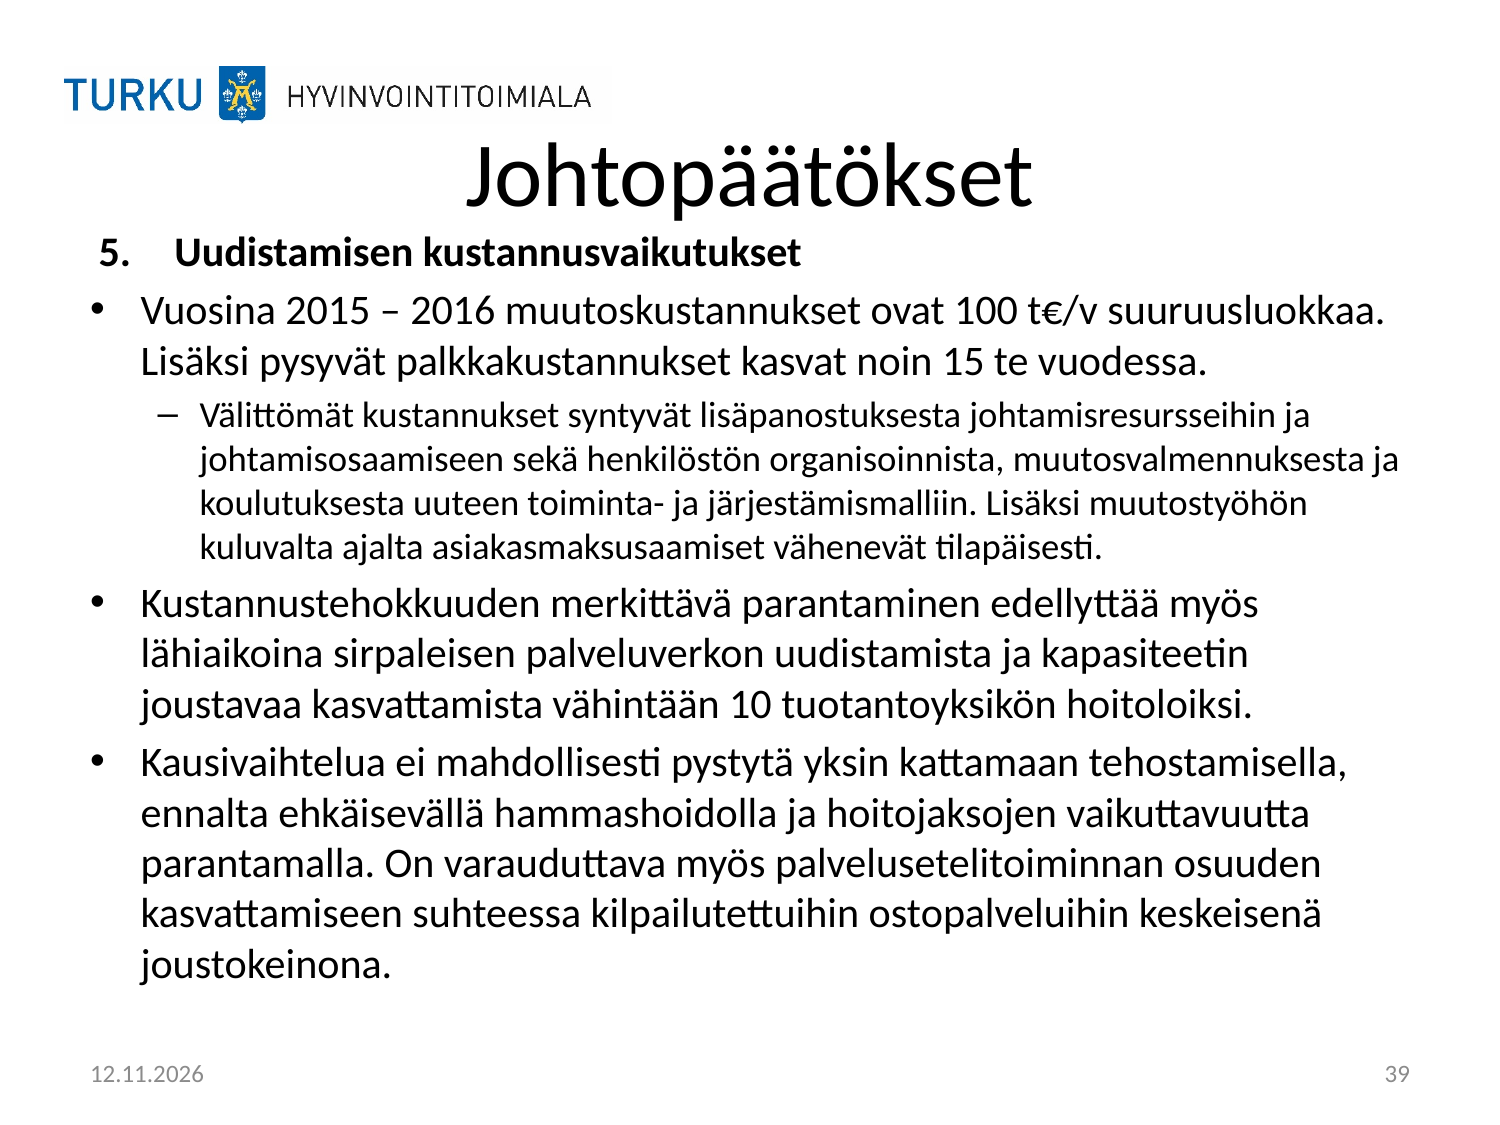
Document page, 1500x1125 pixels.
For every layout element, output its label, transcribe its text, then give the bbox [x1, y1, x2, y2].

list Uudistamisen kustannusvaikutukset Vuosina 2015 – 2016 muutoskustannukset ovat 100 t€/v suuruusluokkaa. Lisäksi pysyvät palkkakustannukset kasvat noin 15 te vuodessa. Välittömät kustannukset syntyvät lisäpanostuksesta johtamisresursseihin ja johtamisosaamiseen sekä henkilöstön organisoinnista, muutosvalmennuksesta ja koulutuksesta uuteen toiminta- ja järjestämismalliin. Lisäksi muutostyöhön kuluvalta ajalta asiakasmaksusaamiset vähenevät tilapäisesti. Kustannustehokkuuden merkittävä parantaminen edellyttää myös lähiaikoina sirpaleisen palveluverkon uudistamista ja kapasiteetin joustavaa kasvattamista vähintään 10 tuotantoyksikön hoitoloiksi. Kausivaihtelua ei mahdollisesti pystytä yksin kattamaan tehostamisella, ennalta ehkäisevällä hammashoidolla ja hoitojaksojen vaikuttavuutta parantamalla. On varauduttava myös palvelusetelitoiminnan osuuden kasvattamiseen suhteessa kilpailutettuihin ostopalveluihin keskeisenä joustokeinona. [75, 216, 1425, 1047]
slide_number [75, 1042, 425, 1103]
title Johtopäätökset [75, 45, 1425, 216]
slide_number 39 [1074, 1042, 1425, 1103]
picture [64, 66, 75, 124]
